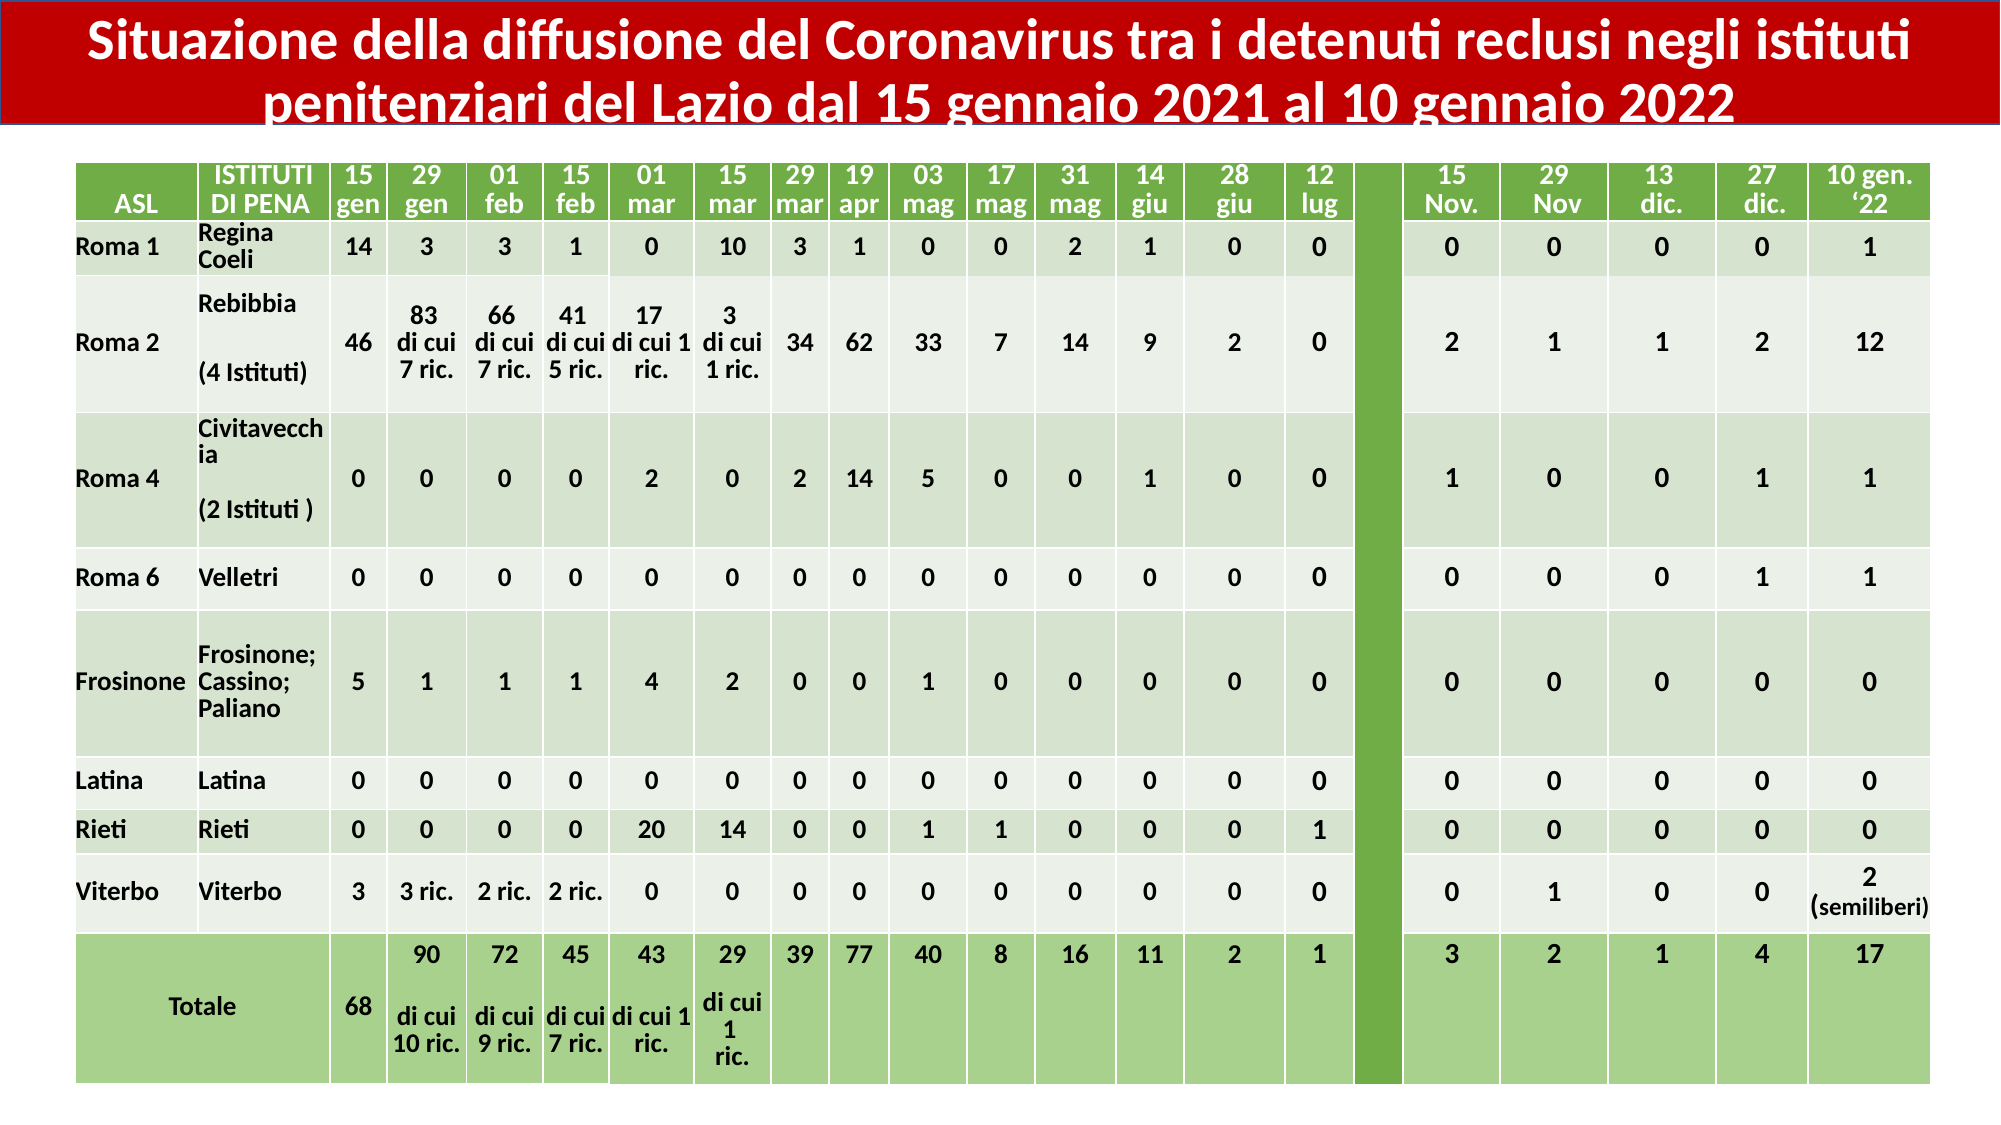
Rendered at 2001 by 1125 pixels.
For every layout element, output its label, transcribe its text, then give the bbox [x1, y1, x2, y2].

table_cell 0 [695, 413, 770, 547]
table_cell [1717, 979, 1807, 1084]
table_cell 45 [544, 934, 608, 979]
table_cell 0 [1117, 758, 1183, 809]
table_cell 1 [1809, 413, 1930, 547]
table_cell 0 [544, 413, 608, 547]
table_cell 11 [1117, 934, 1183, 979]
table_cell 72 [467, 934, 542, 979]
table_cell 2 ric. [544, 855, 608, 932]
table_cell 0 [1117, 855, 1183, 932]
table_cell 0 [1286, 855, 1353, 932]
table_cell 0 [544, 758, 608, 809]
table_cell 0 [968, 222, 1034, 276]
table_cell 0 [1286, 758, 1353, 809]
table_cell 0 [1286, 413, 1353, 547]
table_header 27 dic. [1717, 163, 1807, 220]
table_cell 0 [1501, 222, 1607, 276]
table_cell 0 [772, 758, 828, 809]
table_cell 1 [1501, 276, 1607, 412]
table_cell Latina [76, 758, 197, 809]
table_cell 0 [1286, 222, 1353, 276]
table_cell 3 di cui 1 ric. [695, 276, 770, 412]
table_cell 83 di cui 7 ric. [388, 276, 466, 412]
table_cell 43 [610, 934, 693, 979]
table_cell 0 [772, 549, 828, 609]
table_cell 0 [890, 549, 966, 609]
table_cell 62 [830, 276, 888, 412]
table_cell [1286, 979, 1353, 1084]
table_cell 0 [1404, 222, 1499, 276]
table_cell 0 [331, 549, 386, 609]
table_cell 0 [830, 549, 888, 609]
table_cell 1 [890, 611, 966, 756]
table_cell 46 [331, 276, 386, 412]
table_cell 0 [331, 810, 386, 853]
table_cell di cui 9 ric. [467, 979, 542, 1083]
table_header 15 feb [544, 163, 608, 220]
table_cell 0 [968, 611, 1034, 756]
table_header 10 gen. ‘22 [1809, 163, 1930, 220]
table_header ASL [76, 163, 197, 220]
table_cell 2 (semiliberi) [1809, 855, 1930, 932]
table_cell 0 [1501, 413, 1607, 547]
table_cell 2 [1717, 276, 1807, 412]
table_cell 77 [830, 934, 888, 979]
table_cell Frosinone; Cassino; Paliano [199, 611, 329, 756]
table_cell di cui 1 ric. [610, 979, 693, 1084]
table_cell 0 [772, 810, 828, 853]
table_cell 40 [890, 934, 966, 979]
table_header 19 apr [830, 163, 888, 220]
table_cell 1 [1717, 549, 1807, 609]
table_cell 0 [968, 549, 1034, 609]
table_cell 0 [1501, 758, 1607, 809]
table_cell 0 [1185, 549, 1284, 609]
table_cell 0 [830, 855, 888, 932]
table_cell 0 [1117, 810, 1183, 853]
table_cell 0 [1404, 758, 1499, 809]
table_cell 5 [331, 611, 386, 756]
table_cell 0 [1717, 222, 1807, 276]
table_cell 0 [968, 413, 1034, 547]
table_cell 39 [772, 934, 828, 979]
table_cell Rieti [199, 810, 329, 853]
table_cell Totale [76, 934, 329, 1083]
table_cell 2 [1501, 934, 1607, 979]
table_cell 41 di cui 5 ric. [544, 276, 608, 412]
table_cell 0 [890, 758, 966, 809]
table_cell [1501, 979, 1607, 1084]
table_cell [1809, 979, 1930, 1084]
table_cell 1 [1286, 934, 1353, 979]
table_cell 0 [1286, 549, 1353, 609]
table_cell 0 [1609, 549, 1715, 609]
table_cell Roma 1 [76, 222, 197, 275]
table_cell 17 di cui 1 ric. [610, 276, 693, 412]
table_cell 0 [1717, 611, 1807, 756]
table_cell 2 [1185, 934, 1284, 979]
table_cell 1 [1501, 855, 1607, 932]
table_cell 1 [1609, 934, 1715, 979]
table_cell 0 [331, 413, 386, 547]
table_cell 0 [830, 810, 888, 853]
table_cell 0 [331, 758, 386, 809]
table_cell 3 [388, 222, 466, 275]
table_cell Rebibbia [199, 276, 329, 336]
table_cell 3 [772, 222, 828, 276]
table_cell 1 [890, 810, 966, 853]
table_cell 0 [1036, 758, 1115, 809]
table_cell 9 [1117, 276, 1183, 412]
table_cell 0 [1185, 810, 1284, 853]
table_cell 0 [467, 810, 542, 853]
table_cell 0 [610, 855, 693, 932]
table_cell Velletri [199, 549, 329, 609]
table_cell 1 [1117, 413, 1183, 547]
table_cell 0 [1809, 810, 1930, 853]
table_cell 0 [1117, 611, 1183, 756]
table_cell 14 [830, 413, 888, 547]
table_cell di cui 10 ric. [388, 979, 466, 1083]
table_cell 0 [695, 549, 770, 609]
table_cell 0 [388, 758, 466, 809]
table_cell 3 [467, 222, 542, 275]
table_cell 1 [830, 222, 888, 276]
table_cell 0 [1185, 413, 1284, 547]
table_cell 33 [890, 276, 966, 412]
table_cell 0 [388, 413, 466, 547]
table_cell 1 [1117, 222, 1183, 276]
table_header 13 dic. [1609, 163, 1715, 220]
table_cell 0 [1717, 855, 1807, 932]
table_cell 66 di cui 7 ric. [467, 276, 542, 412]
table_cell 0 [467, 413, 542, 547]
table_cell [1404, 979, 1499, 1084]
table_cell 0 [1609, 222, 1715, 276]
table_cell 0 [1185, 855, 1284, 932]
table_cell 1 [544, 611, 608, 756]
table_cell 1 [1809, 222, 1930, 276]
table_header 03 mag [890, 163, 966, 220]
table_cell 0 [467, 758, 542, 809]
table_header 31 mag [1036, 163, 1115, 220]
table_cell 0 [1404, 611, 1499, 756]
table_cell 90 [388, 934, 466, 979]
table_cell 0 [695, 855, 770, 932]
table_cell 29 [695, 934, 770, 979]
table_cell [1609, 979, 1715, 1084]
table_header ISTITUTI DI PENA [199, 163, 329, 220]
table_header 17 mag [968, 163, 1034, 220]
table_cell 0 [1717, 758, 1807, 809]
table_cell 0 [1809, 611, 1930, 756]
table_cell Viterbo [199, 855, 329, 932]
table_cell [1185, 979, 1284, 1084]
table_cell 0 [1036, 855, 1115, 932]
table_cell Rieti [76, 810, 197, 853]
table_cell 14 [695, 810, 770, 853]
table_cell Frosinone [76, 611, 197, 756]
table_cell 1 [388, 611, 466, 756]
table_cell 0 [388, 810, 466, 853]
table_cell 0 [890, 855, 966, 932]
table_cell 20 [610, 810, 693, 853]
table_cell 2 ric. [467, 855, 542, 932]
table_cell 4 [610, 611, 693, 756]
subtitle Situazione della diffusione del Coronavirus tra i detenuti reclusi negli istituti penitenziari del Lazio dal 15 gennaio 2021 al 10 gennaio 2022 [0, 0, 2000, 125]
table_header 15 mar [695, 163, 770, 220]
table_cell 0 [1185, 222, 1284, 276]
table_cell 1 [1809, 549, 1930, 609]
table_header 14 giu [1117, 163, 1183, 220]
table_cell Latina [199, 758, 329, 809]
table_cell 0 [695, 758, 770, 809]
table_cell 8 [968, 934, 1034, 979]
table_cell [772, 979, 828, 1084]
table_cell 0 [388, 549, 466, 609]
table_cell 7 [968, 276, 1034, 412]
table_cell 12 [1809, 276, 1930, 412]
table_cell 2 [1185, 276, 1284, 412]
table_header 28 giu [1185, 163, 1284, 220]
table_cell 0 [830, 758, 888, 809]
table_cell 1 [467, 611, 542, 756]
table_cell 0 [1036, 413, 1115, 547]
table_cell 3 ric. [388, 855, 466, 932]
table_cell 1 [544, 222, 608, 275]
table_cell 0 [1404, 549, 1499, 609]
table_cell 0 [1501, 810, 1607, 853]
table_cell 0 [610, 222, 693, 276]
table_cell 0 [610, 549, 693, 609]
table_cell 5 [890, 413, 966, 547]
table_cell [890, 979, 966, 1084]
table_cell 2 [695, 611, 770, 756]
table_cell 16 [1036, 934, 1115, 979]
table_cell 0 [1809, 758, 1930, 809]
table_cell 4 [1717, 934, 1807, 979]
table_cell 1 [1404, 413, 1499, 547]
table_cell (2 Istituti ) [199, 475, 329, 547]
table_cell 0 [1609, 758, 1715, 809]
table_cell 3 [1404, 934, 1499, 979]
table_cell 0 [968, 855, 1034, 932]
table_cell 2 [772, 413, 828, 547]
table_cell 0 [968, 758, 1034, 809]
table_cell 0 [544, 549, 608, 609]
table_cell 0 [830, 611, 888, 756]
table_header 29 mar [772, 163, 828, 220]
table_header [1355, 163, 1402, 1084]
table_cell 0 [1286, 611, 1353, 756]
table_cell 0 [1609, 611, 1715, 756]
table_header 29 gen [388, 163, 466, 220]
table_header 01 mar [610, 163, 693, 220]
table_cell Roma 6 [76, 549, 197, 609]
table_cell 0 [772, 611, 828, 756]
table_cell Viterbo [76, 855, 197, 932]
table_cell 14 [1036, 276, 1115, 412]
table_cell 0 [1036, 549, 1115, 609]
table_cell 0 [1036, 611, 1115, 756]
table_cell 1 [1609, 276, 1715, 412]
table_header 01 feb [467, 163, 542, 220]
table_cell 0 [1404, 810, 1499, 853]
table_cell 0 [1609, 810, 1715, 853]
table_cell 0 [1717, 810, 1807, 853]
table_cell [1117, 979, 1183, 1084]
table_cell 0 [1501, 549, 1607, 609]
table_cell 68 [331, 934, 386, 1083]
table_header 29 Nov [1501, 163, 1607, 220]
table_cell di cui 1 ric. [695, 979, 770, 1084]
table_header 15 Nov. [1404, 163, 1499, 220]
table_cell 1 [968, 810, 1034, 853]
table_cell 0 [1185, 758, 1284, 809]
table_cell 2 [1036, 222, 1115, 276]
table_cell Civitavecchia [199, 413, 329, 475]
table_cell [1036, 979, 1115, 1084]
table_cell Roma 4 [76, 413, 197, 547]
table_cell 0 [1117, 549, 1183, 609]
table_cell 2 [1404, 276, 1499, 412]
table_cell 1 [1286, 810, 1353, 853]
table_header 12 lug [1286, 163, 1353, 220]
table_cell (4 Istituti) [199, 336, 329, 412]
table_cell Roma 2 [76, 276, 197, 412]
table_cell 14 [331, 222, 386, 275]
table_cell 0 [1501, 611, 1607, 756]
table_cell 34 [772, 276, 828, 412]
table_cell 2 [610, 413, 693, 547]
table_cell 0 [890, 222, 966, 276]
table_cell [830, 979, 888, 1084]
table_cell 10 [695, 222, 770, 276]
table_cell 0 [1036, 810, 1115, 853]
table_cell 0 [1286, 276, 1353, 412]
table_cell 0 [610, 758, 693, 809]
table_cell 0 [1185, 611, 1284, 756]
table_cell 0 [1404, 855, 1499, 932]
table_cell 0 [1609, 413, 1715, 547]
table_cell 1 [1717, 413, 1807, 547]
table_cell 3 [331, 855, 386, 932]
table_cell Regina Coeli [199, 222, 329, 275]
table_cell 0 [772, 855, 828, 932]
table_header 15 gen [331, 163, 386, 220]
table_cell 17 [1809, 934, 1930, 979]
table_cell 0 [544, 810, 608, 853]
table_cell [968, 979, 1034, 1084]
table_cell 0 [467, 549, 542, 609]
table_cell 0 [1609, 855, 1715, 932]
table_cell di cui 7 ric. [544, 979, 608, 1083]
